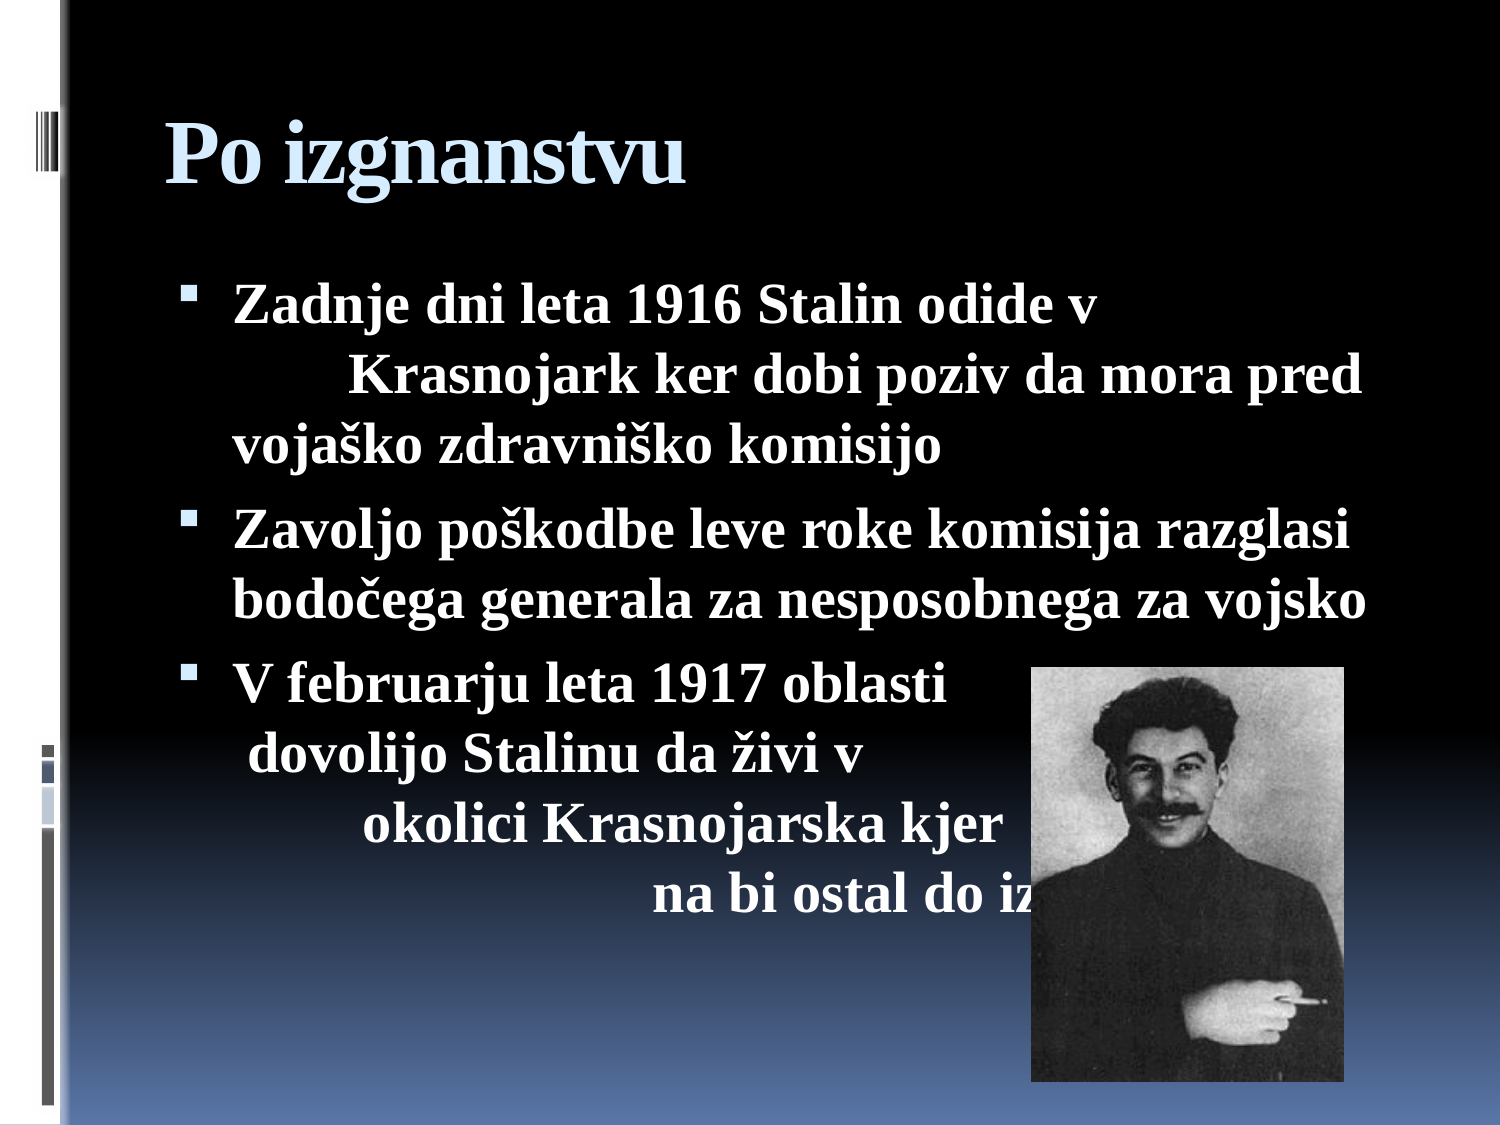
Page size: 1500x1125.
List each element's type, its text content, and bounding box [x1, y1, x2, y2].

title Po izgnanstvu [150, 84, 1425, 235]
list Zadnje dni leta 1916 Stalin odide v Krasnojark ker dobi poziv da mora pred vojaško zdravniško komisijo Zavoljo poškodbe leve roke komisija razglasi bodočega generala za nesposobnega za vojsko V februarju leta 1917 oblasti dovolijo Stalinu da živi v okolici Krasnojarska kjer na bi ostal do izteka kazni [150, 257, 1454, 1043]
picture [1030, 667, 1345, 1083]
